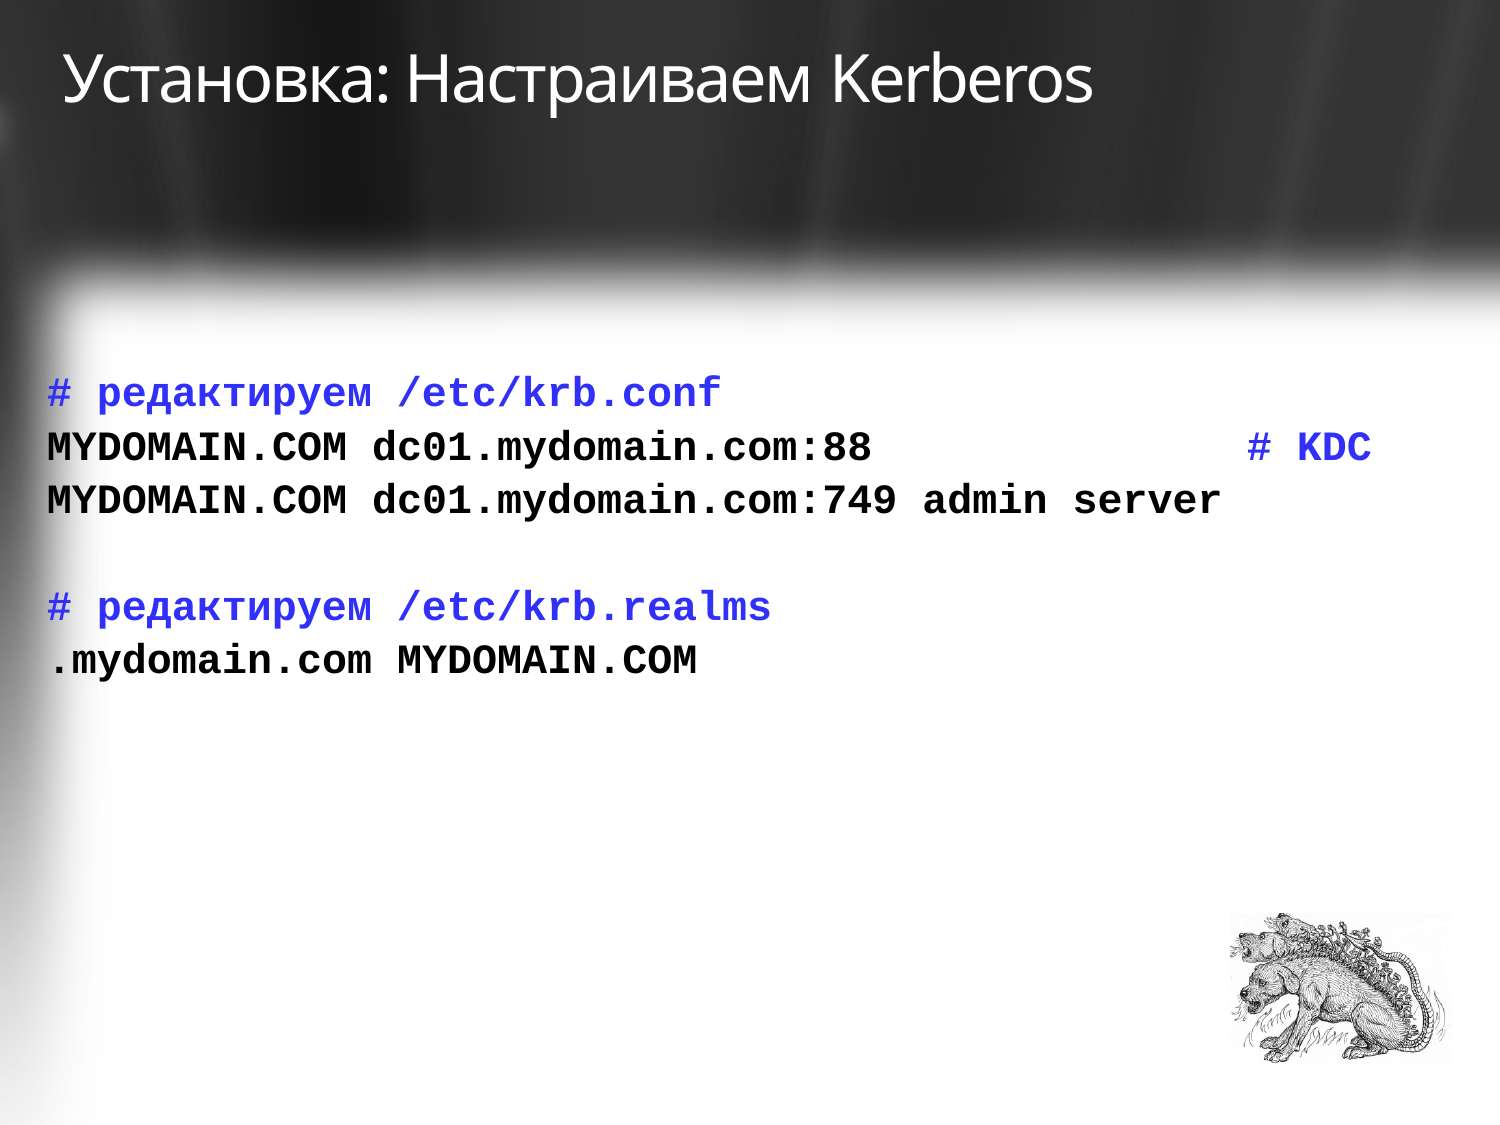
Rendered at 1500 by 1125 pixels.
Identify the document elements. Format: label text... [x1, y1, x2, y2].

picture [0, 0, 1500, 1125]
list # редактируем /etc/krb.conf MYDOMAIN.COM dc01.mydomain.com:88 # KDC MYDOMAIN.COM dc01.mydomain.com:749 admin server # редактируем /etc/krb.realms .mydomain.com MYDOMAIN.COM [46, 312, 1477, 692]
title Установка: Настраиваем Kerberos [62, 37, 1438, 229]
